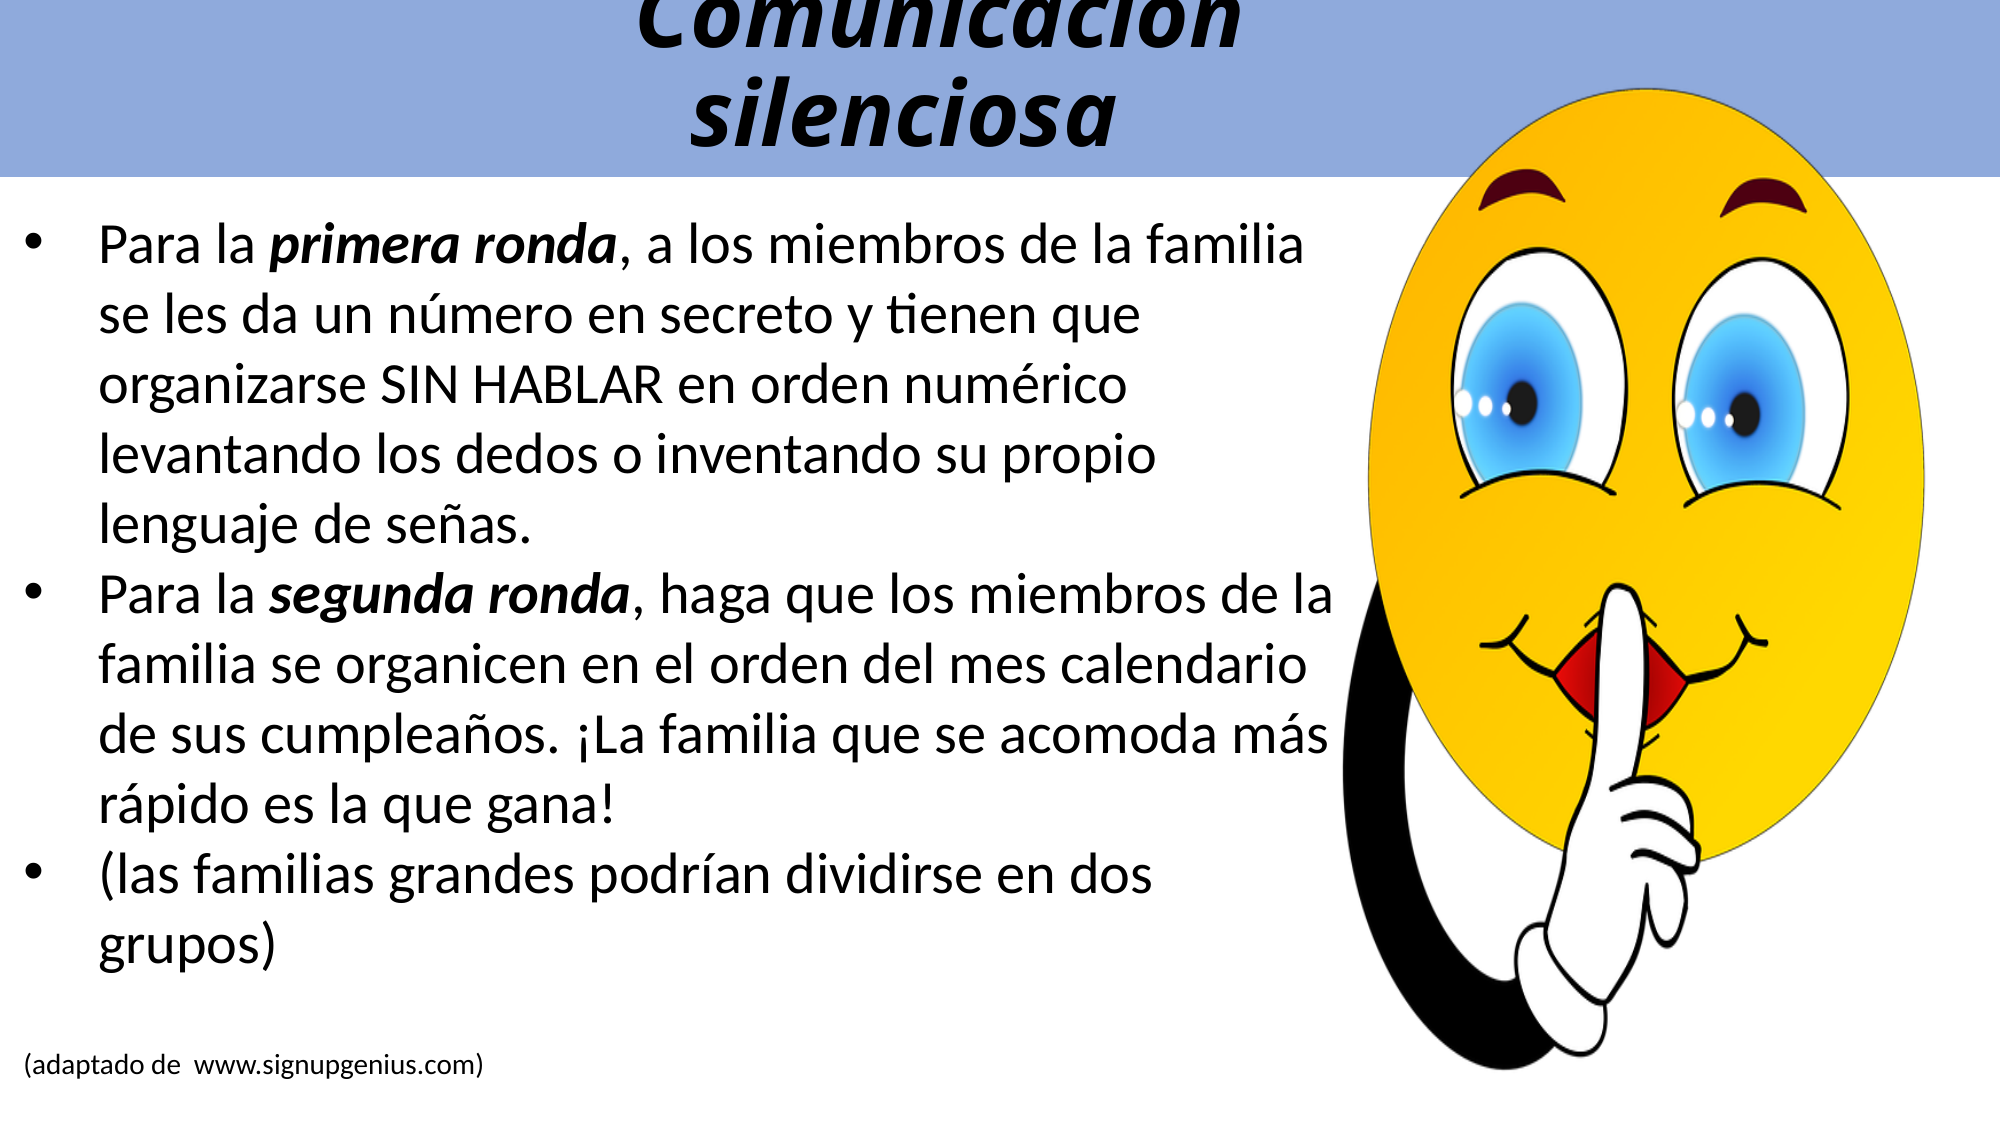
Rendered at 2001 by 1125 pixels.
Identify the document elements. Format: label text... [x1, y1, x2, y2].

text_box [0, 0, 1265, 178]
text_box Comunicación silenciosa [404, 19, 1265, 197]
picture [1265, 0, 2000, 1125]
text_box Para la primera ronda, a los miembros de la familia se les da un número en secreto y tienen que organizarse SIN HABLAR en orden numérico levantando los dedos o inventando su propio lenguaje de señas. Para la segunda ronda, haga que los miembros de la familia se organicen en el orden del mes calendario de sus cumpleaños. ¡La familia que se acomoda más rápido es la que gana! (las familias grandes podrían dividirse en dos grupos) (adaptado de www.signupgenius.com) [8, 197, 1265, 1088]
